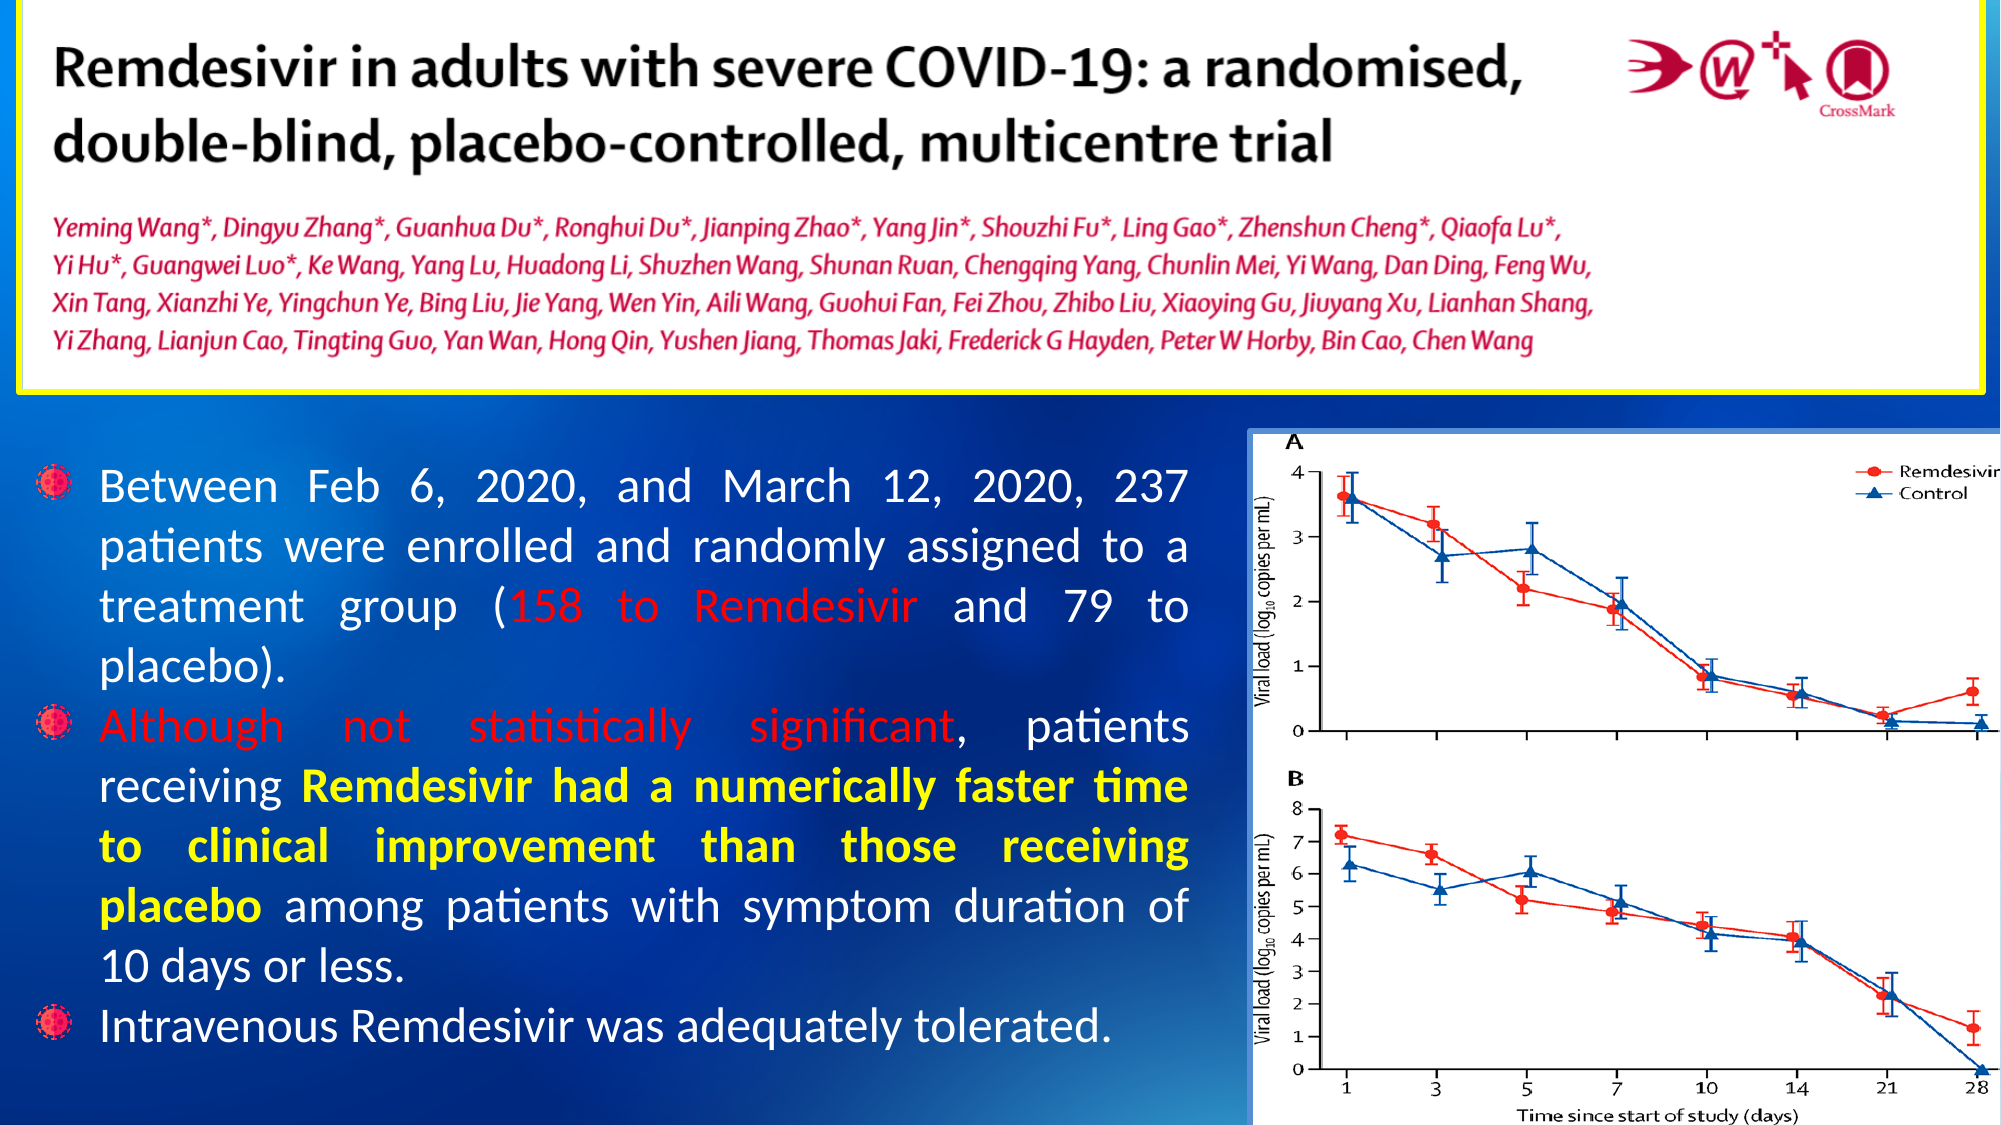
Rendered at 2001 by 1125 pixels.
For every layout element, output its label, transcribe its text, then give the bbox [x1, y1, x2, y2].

picture [0, 0, 2001, 1125]
picture [22, 0, 1980, 390]
text_box Between Feb 6, 2020, and March 12, 2020, 237 patients were enrolled and randomly assigned to a treatment group (158 to Remdesivir and 79 to placebo). Although not statistically significant, patients receiving Remdesivir had a numerically faster time to clinical improvement than those receiving placebo among patients with symptom duration of 10 days or less. Intravenous Remdesivir was adequately tolerated. [21, 444, 1205, 1060]
